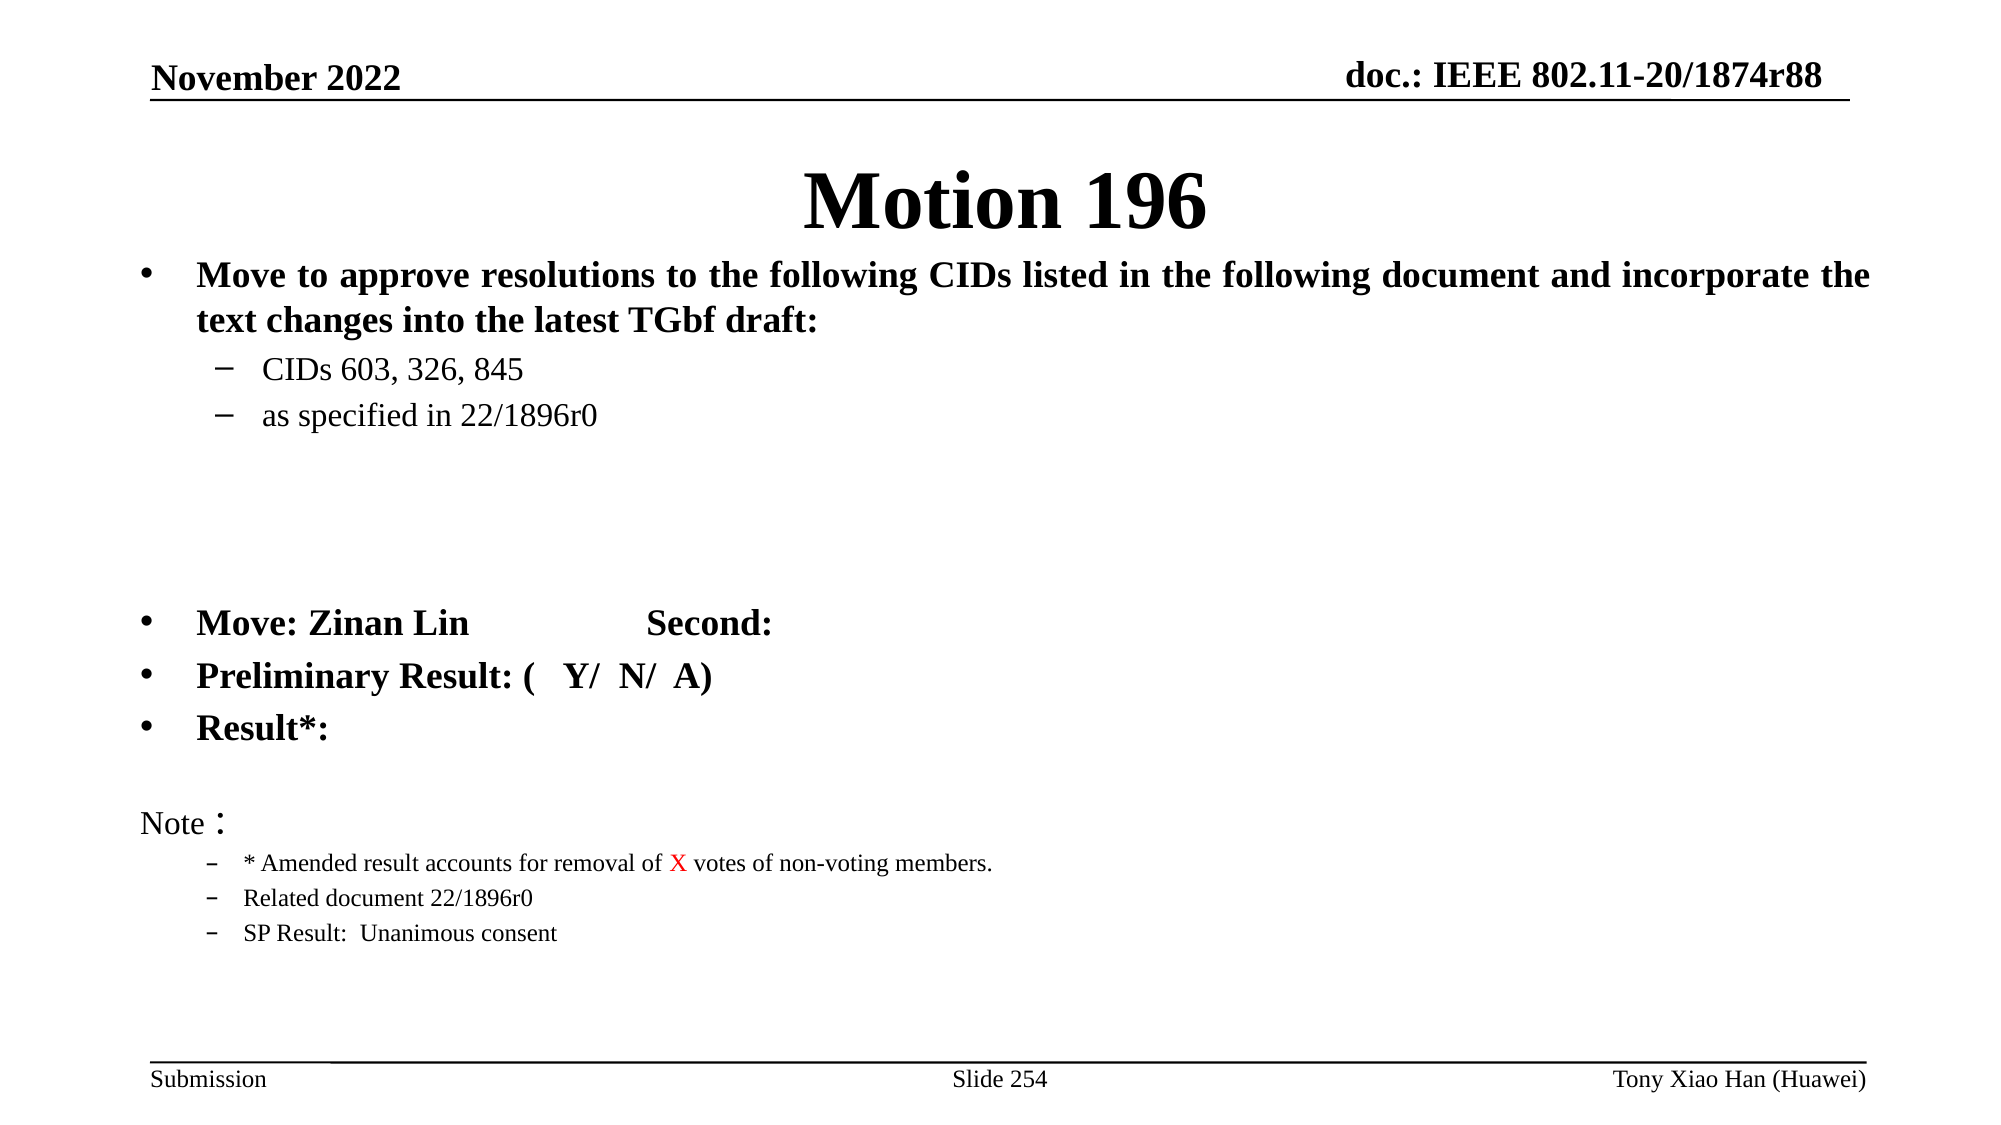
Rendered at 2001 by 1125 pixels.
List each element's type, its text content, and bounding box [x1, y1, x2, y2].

text_box Motion 196 [368, 137, 1644, 212]
text_box Move to approve resolutions to the following CIDs listed in the following document and incorporate the text changes into the latest TGbf draft: CIDs 603, 326, 845 as specified in 22/1896r0 Move: Zinan Lin Second: Preliminary Result: ( Y/ N/ A) Result*: Note： * Amended result accounts for removal of X votes of non-voting members. Related document 22/1896r0 SP Result: Unanimous consent [125, 212, 1888, 900]
